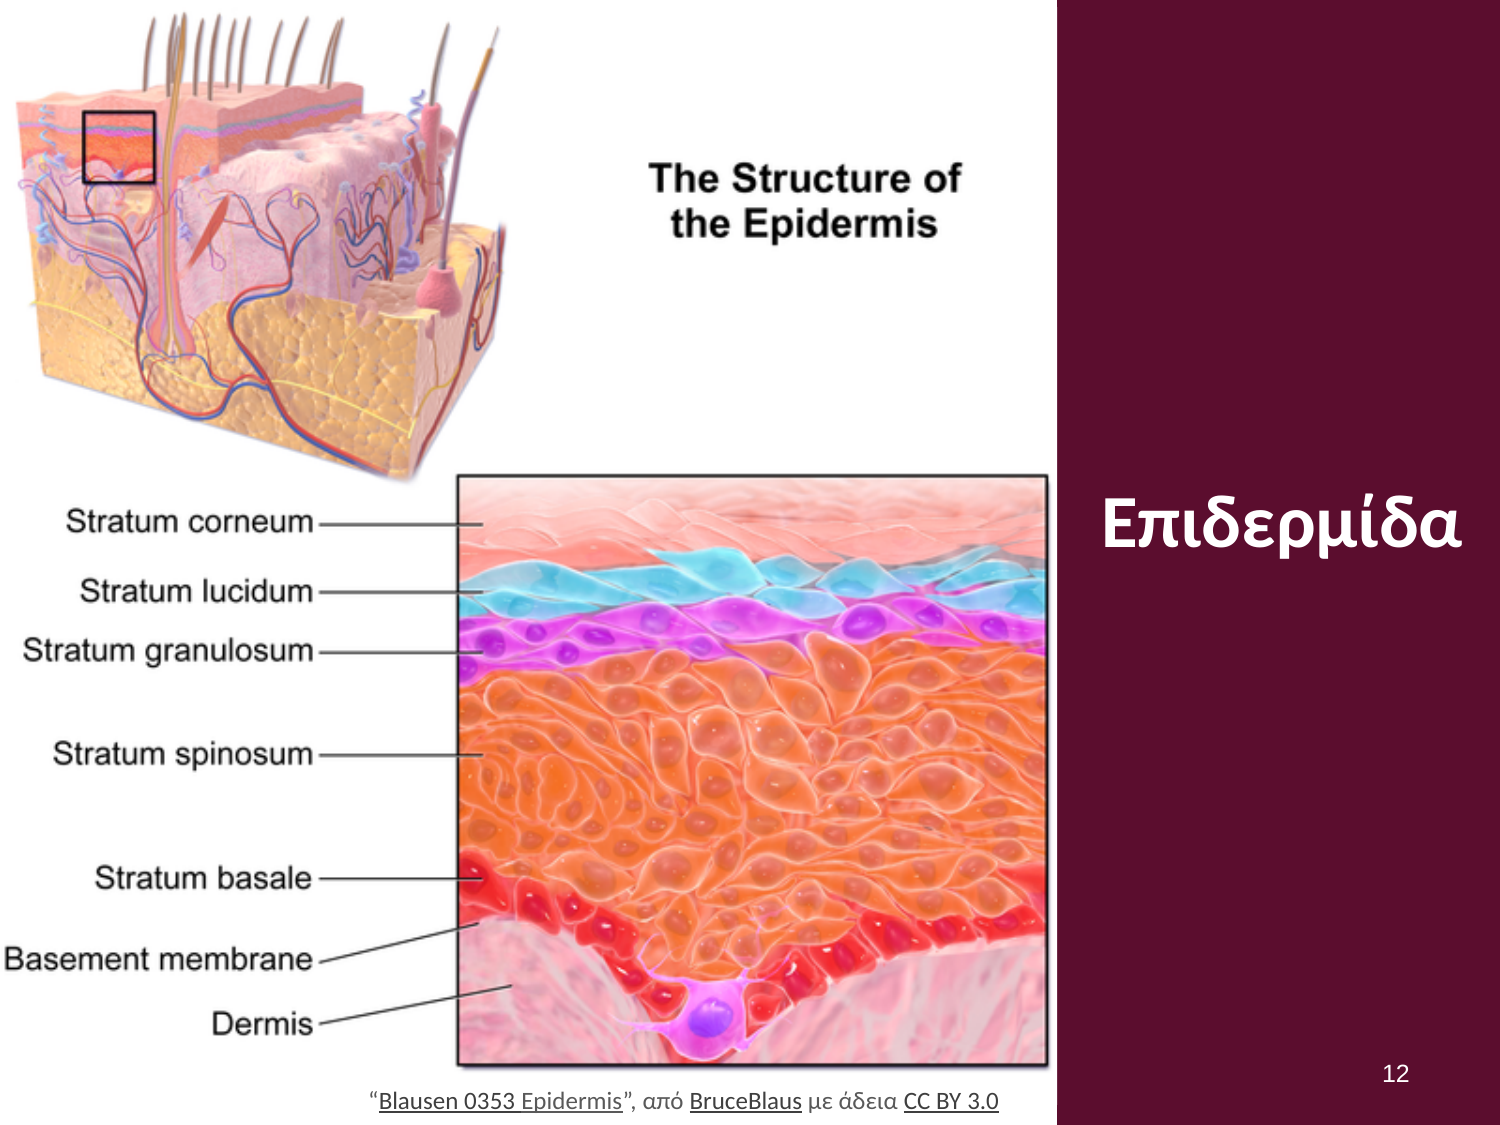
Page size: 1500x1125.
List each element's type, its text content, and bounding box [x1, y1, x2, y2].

text_box “Blausen 0353 Epidermis”, από BruceBlaus με άδεια CC BY 3.0 [310, 1111, 1058, 1122]
picture [0, 7, 1058, 1105]
title Επιδερμίδα [1057, 0, 1500, 1125]
slide_number 11 [1074, 1042, 1425, 1103]
